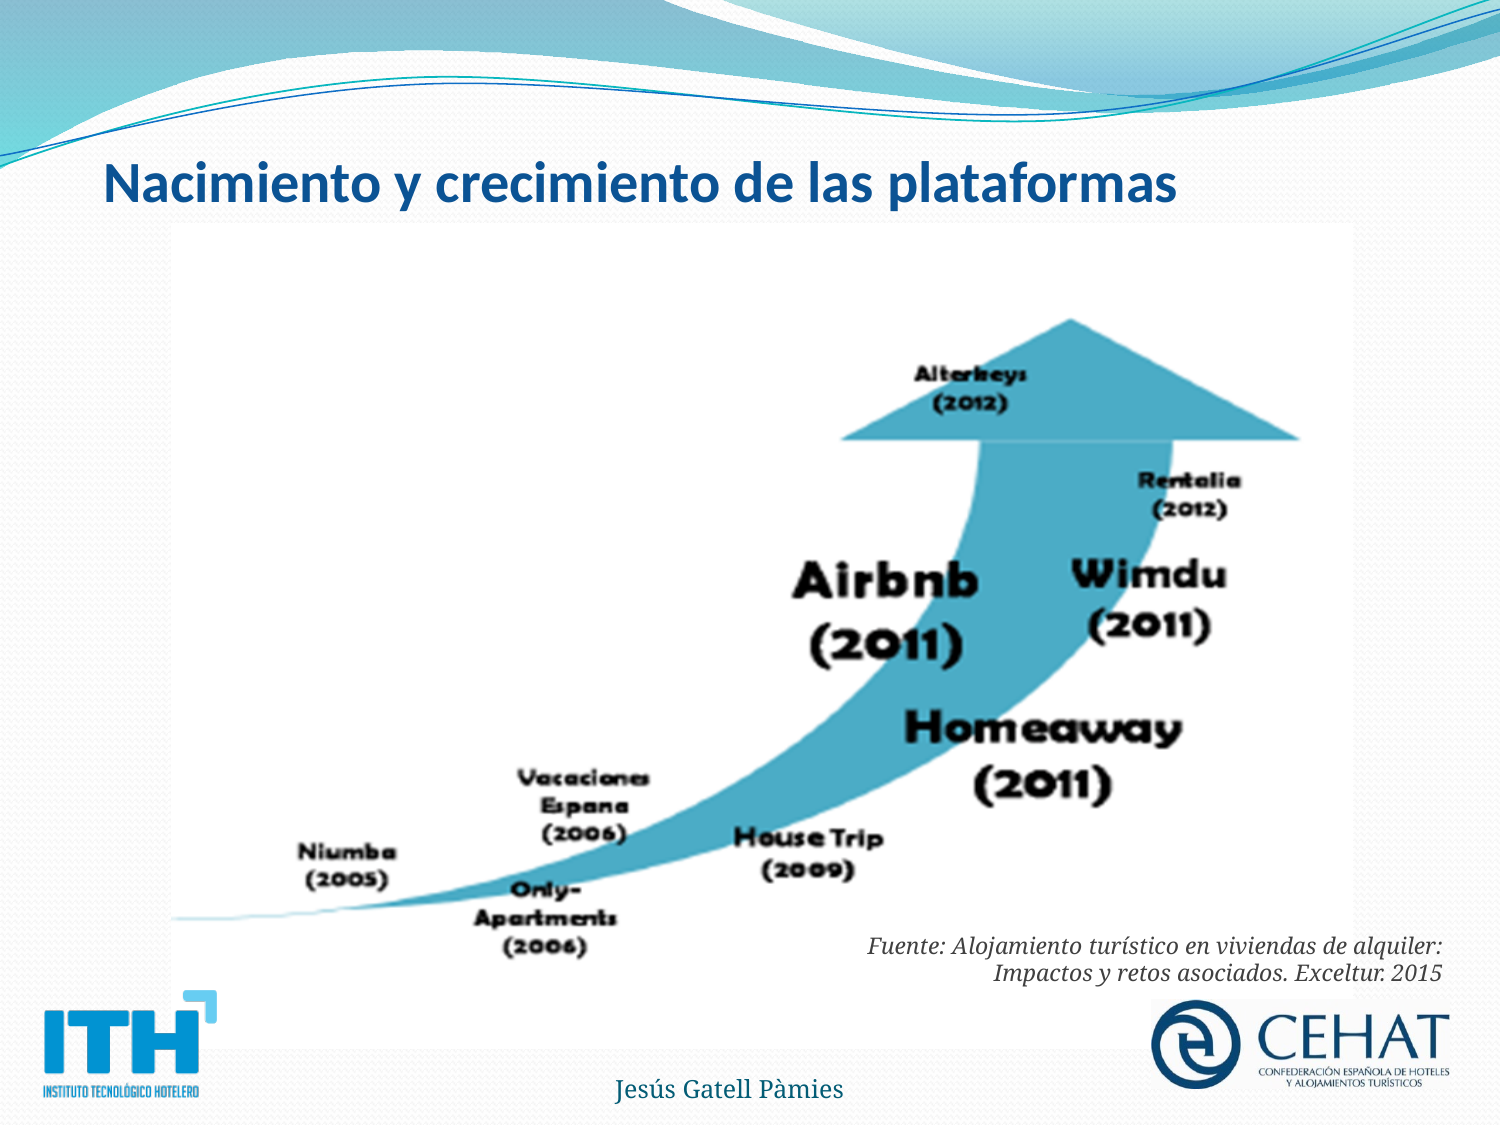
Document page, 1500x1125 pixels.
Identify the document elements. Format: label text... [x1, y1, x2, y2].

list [170, 223, 1353, 1049]
footer Jesús Gatell Pàmies [454, 1061, 1005, 1104]
text_box Nacimiento y crecimiento de las plataformas [88, 137, 1436, 222]
text_box HOSTELTUR [219, 989, 225, 1049]
picture [1151, 999, 1450, 1089]
text_box HOSTELTUR [1144, 1000, 1151, 1049]
footer Jesús Gatell Pàmies [1356, 923, 1442, 999]
picture [40, 986, 219, 1102]
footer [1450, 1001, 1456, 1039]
text_box Fuente: Alojamiento turístico en viviendas de alquiler: Impactos y retos asociados. Exceltur. 2015 [1359, 923, 1458, 1039]
